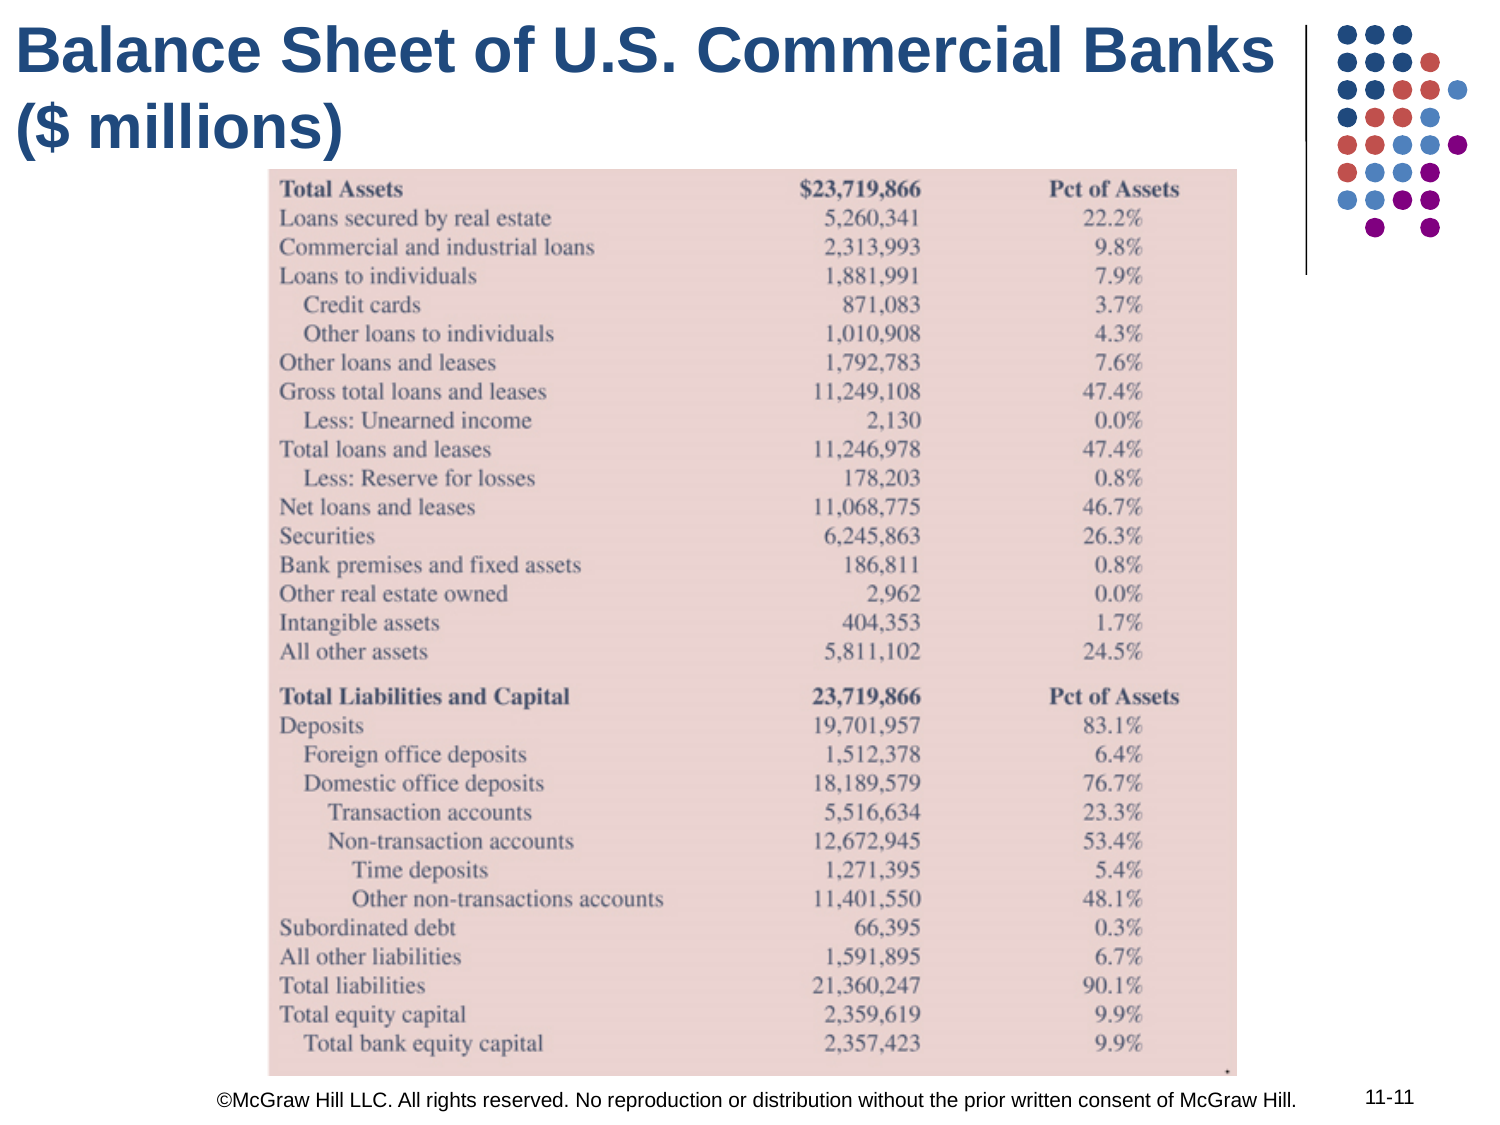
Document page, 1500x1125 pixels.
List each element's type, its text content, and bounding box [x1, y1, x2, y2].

text_box ©McGraw Hill LLC. All rights reserved. No reproduction or distribution without the prior written consent of McGraw Hill. [129, 1079, 1374, 1125]
picture [266, 169, 1237, 1077]
slide_number 11-11 [1079, 1076, 1430, 1124]
title Balance Sheet of U.S. Commercial Banks ($ millions) [0, 0, 1338, 179]
